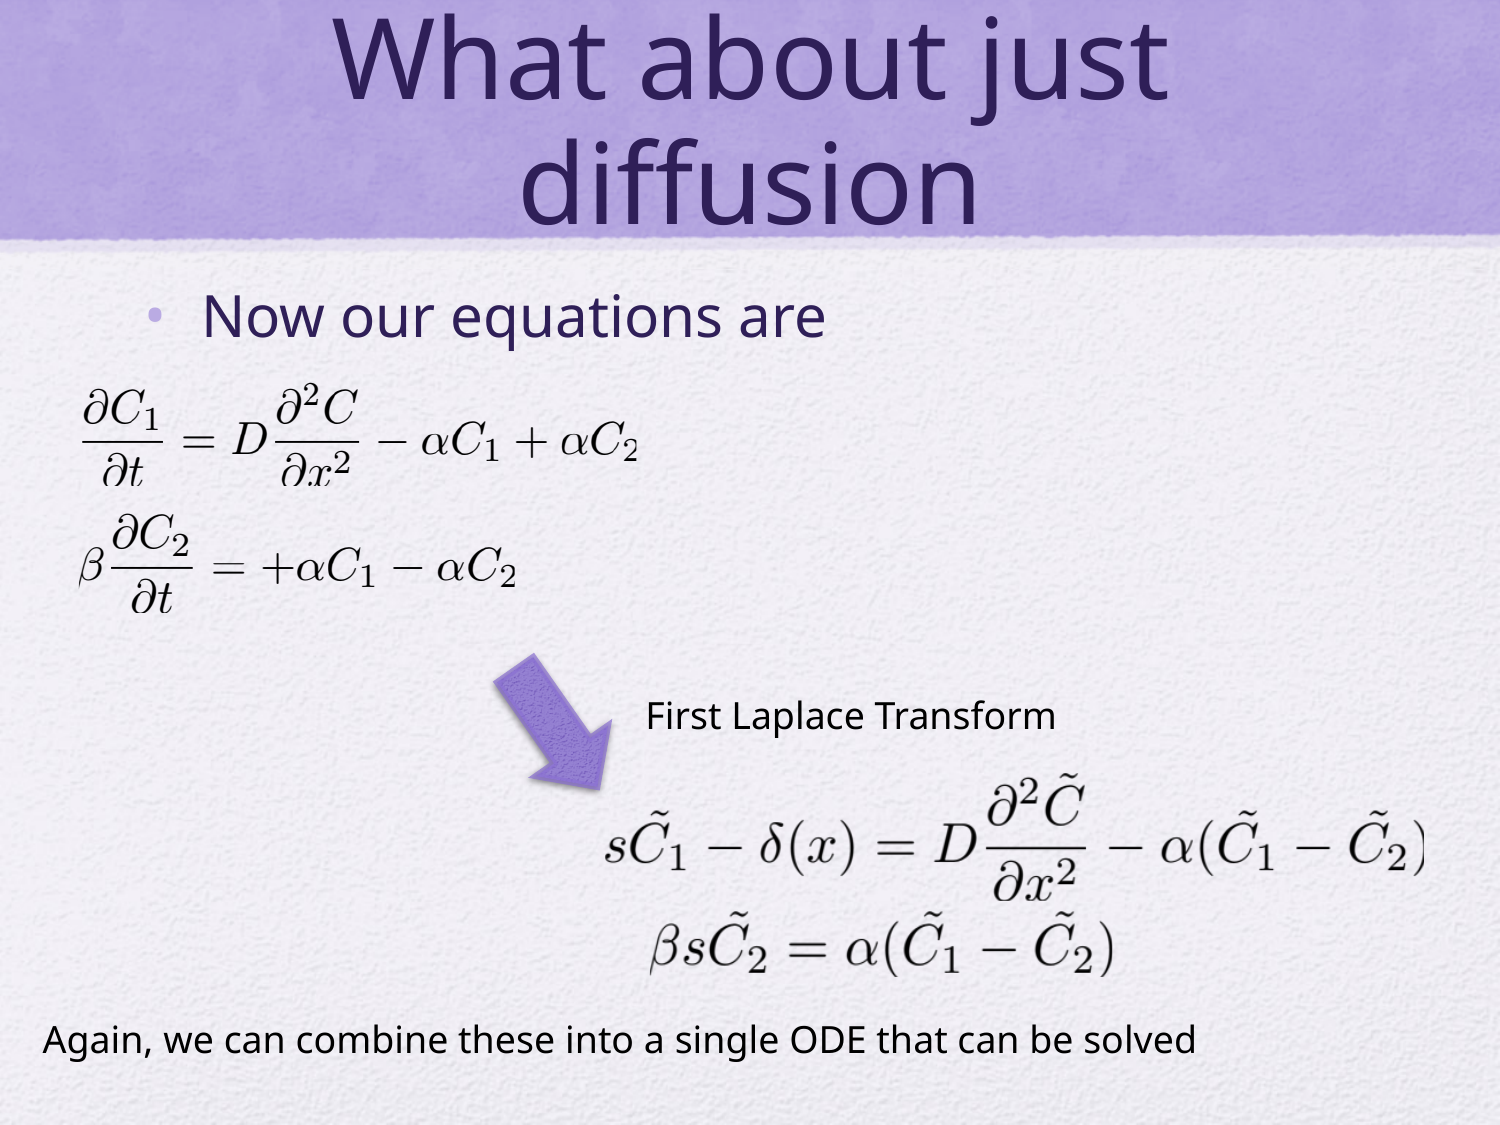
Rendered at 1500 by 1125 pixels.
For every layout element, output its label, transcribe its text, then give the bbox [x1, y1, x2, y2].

list Now our equations are [129, 271, 1372, 976]
picture [0, 225, 1500, 1125]
text_box Again, we can combine these into a single ODE that can be solved [27, 1009, 1213, 1069]
text_box First Laplace Transform [630, 684, 1072, 745]
text_box [492, 652, 613, 790]
title What about just diffusion [129, 6, 1372, 239]
